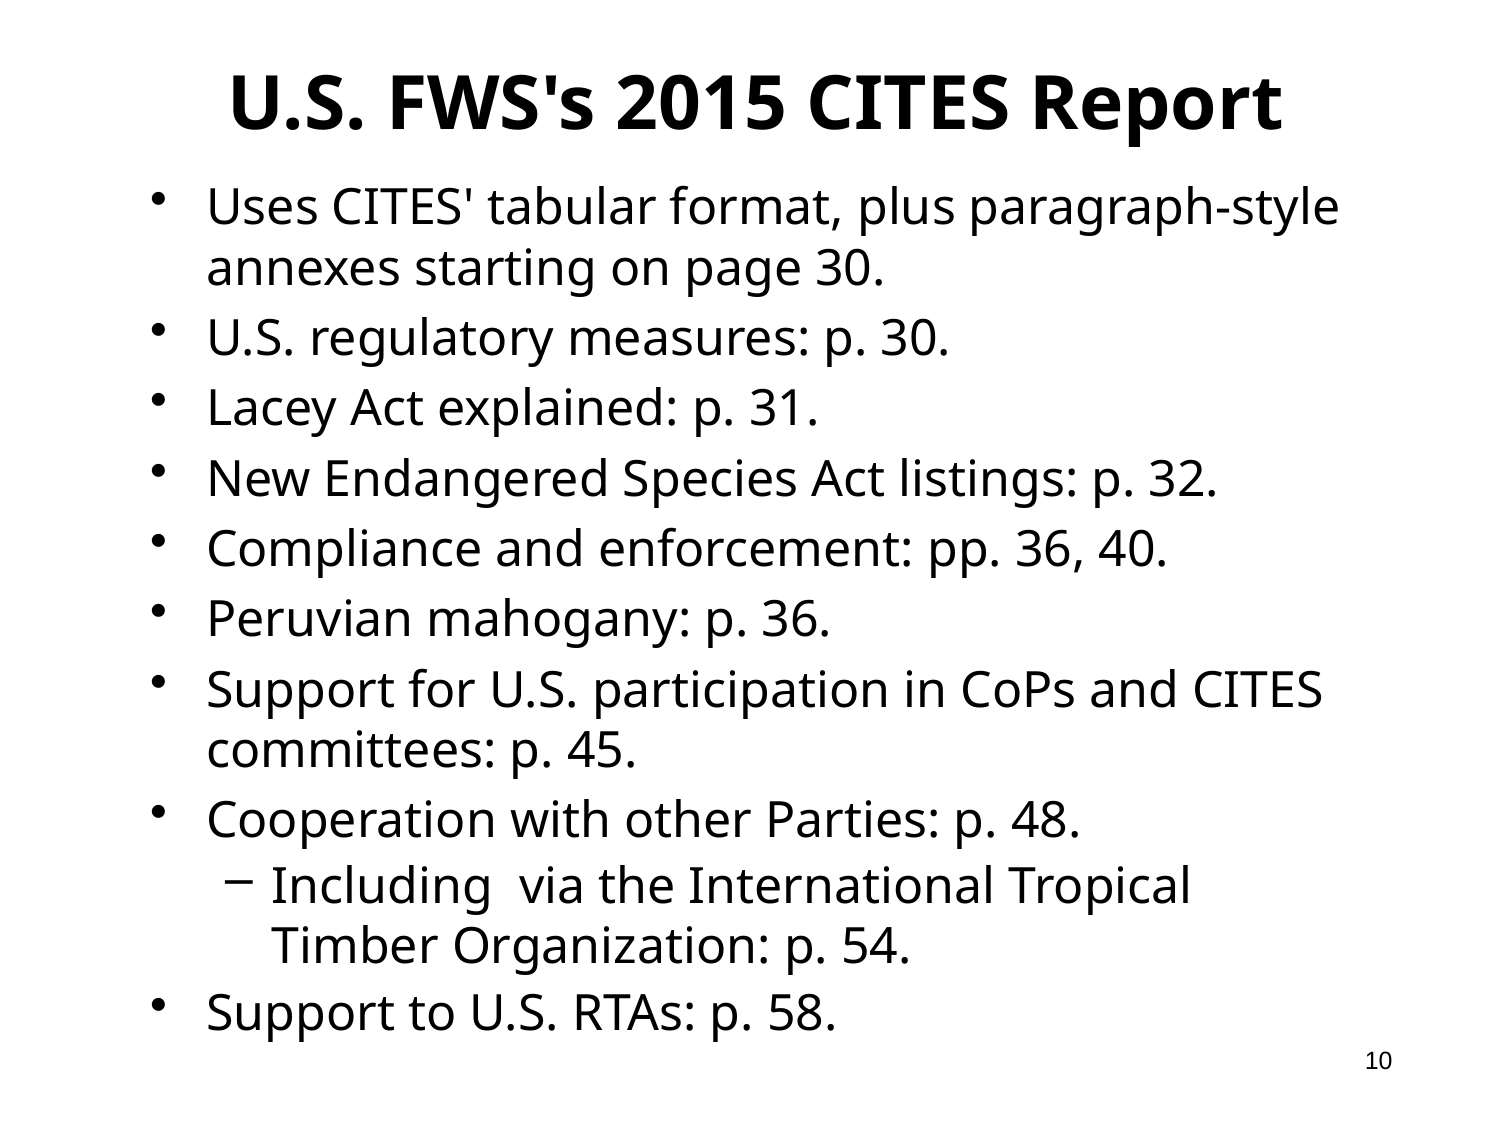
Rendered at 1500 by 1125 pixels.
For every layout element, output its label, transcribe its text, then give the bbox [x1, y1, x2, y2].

list Uses CITES' tabular format, plus paragraph-style annexes starting on page 30. U.S. regulatory measures: p. 30. Lacey Act explained: p. 31. New Endangered Species Act listings: p. 32. Compliance and enforcement: pp. 36, 40. Peruvian mahogany: p. 36. Support for U.S. participation in CoPs and CITES committees: p. 45. Cooperation with other Parties: p. 48. Including via the International Tropical Timber Organization: p. 54. Support to U.S. RTAs: p. 58. [149, 174, 1351, 1051]
title U.S. FWS's 2015 CITES Report [62, 24, 1451, 176]
